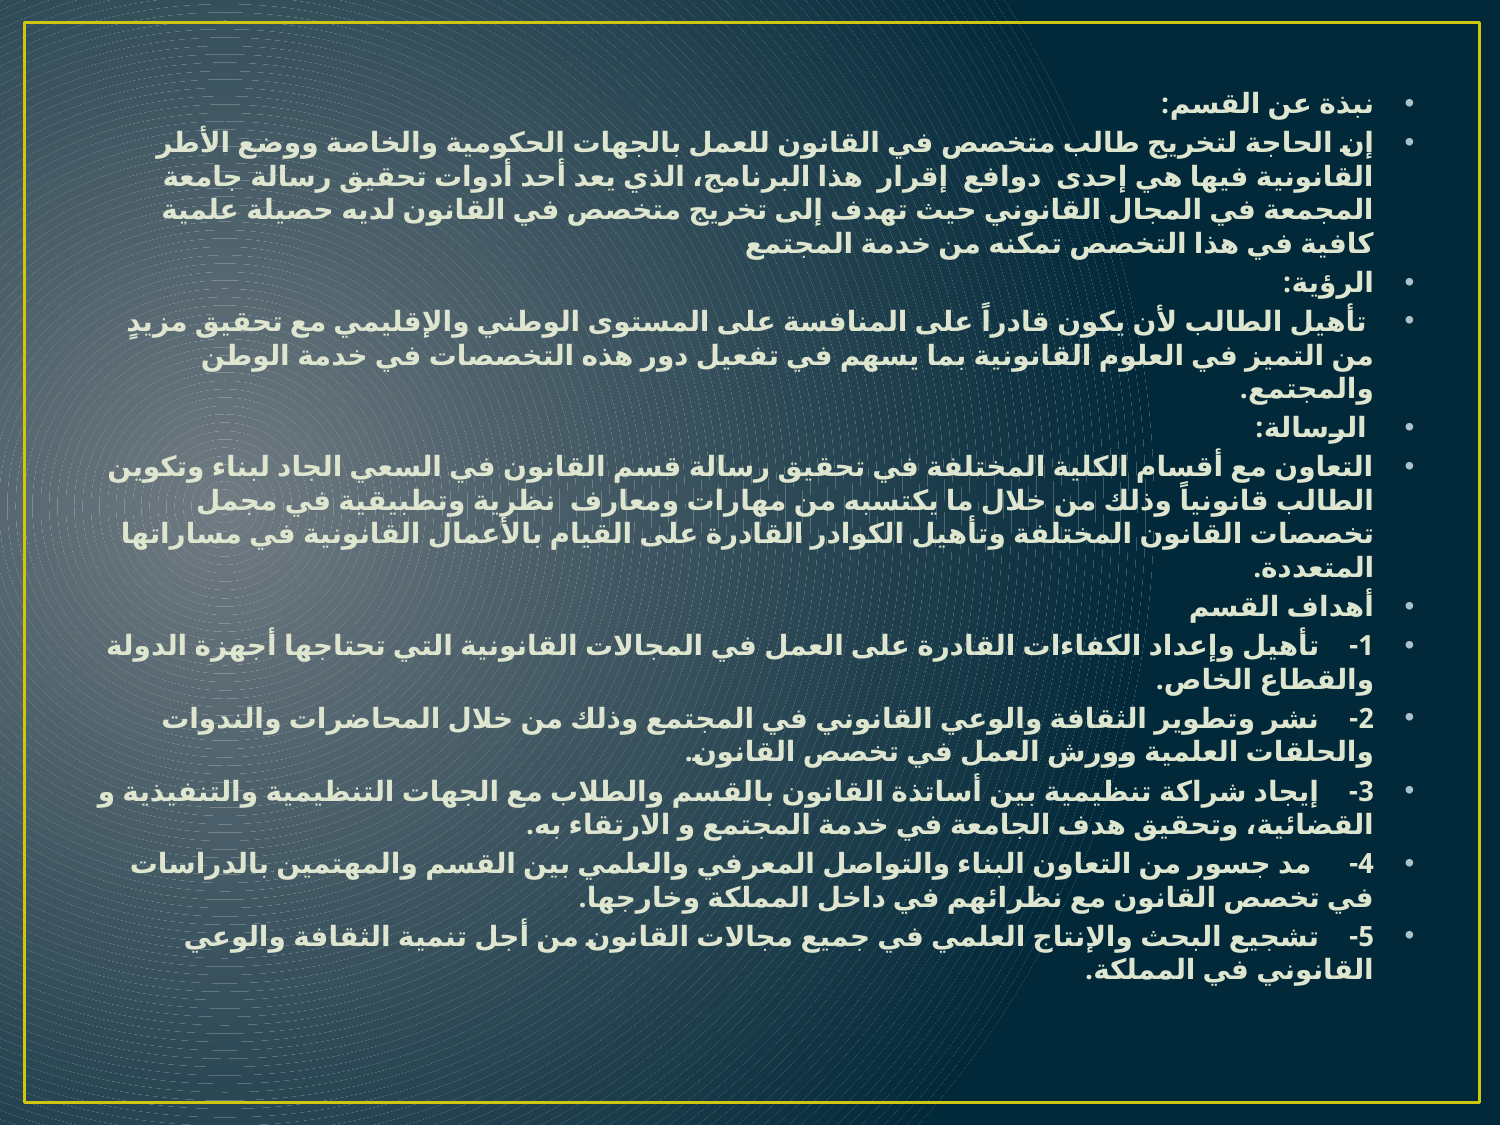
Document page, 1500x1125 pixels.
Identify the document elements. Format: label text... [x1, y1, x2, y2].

list نبذة عن القسم: إن الحاجة لتخريج طالب متخصص في القانون للعمل بالجهات الحكومية والخاصة ووضع الأطر القانونية فيها هي إحدى دوافع إقرار هذا البرنامج، الذي يعد أحد أدوات تحقيق رسالة جامعة المجمعة في المجال القانوني حيث تهدف إلى تخريج متخصص في القانون لديه حصيلة علمية كافية في هذا التخصص تمكنه من خدمة المجتمع الرؤية: تأهيل الطالب لأن يكون قادراً على المنافسة على المستوى الوطني والإقليمي مع تحقيق مزيدٍ من التميز في العلوم القانونية بما يسهم في تفعيل دور هذه التخصصات في خدمة الوطن والمجتمع. الرسالة: التعاون مع أقسام الكلية المختلفة في تحقيق رسالة قسم القانون في السعي الجاد لبناء وتكوين الطالب قانونياً وذلك من خلال ما يكتسبه من مهارات ومعارف نظرية وتطبيقية في مجمل تخصصات القانون المختلفة وتأهيل الكوادر القادرة على القيام بالأعمال القانونية في مساراتها المتعددة. أهداف القسم 1- تأهيل وإعداد الكفاءات القادرة على العمل في المجالات القانونية التي تحتاجها أجهزة الدولة والقطاع الخاص. 2- نشر وتطوير الثقافة والوعي القانوني في المجتمع وذلك من خلال المحاضرات والندوات والحلقات العلمية وورش العمل في تخصص القانون. 3- إيجاد شراكة تنظيمية بين أساتذة القانون بالقسم والطلاب مع الجهات التنظيمية والتنفيذية و القضائية، وتحقيق هدف الجامعة في خدمة المجتمع و الارتقاء به. 4- مد جسور من التعاون البناء والتواصل المعرفي والعلمي بين القسم والمهتمين بالدراسات في تخصص القانون مع نظرائهم في داخل المملكة وخارجها. 5- تشجيع البحث والإنتاج العلمي في جميع مجالات القانون من أجل تنمية الثقافة والوعي القانوني في المملكة. [75, 78, 1425, 1005]
